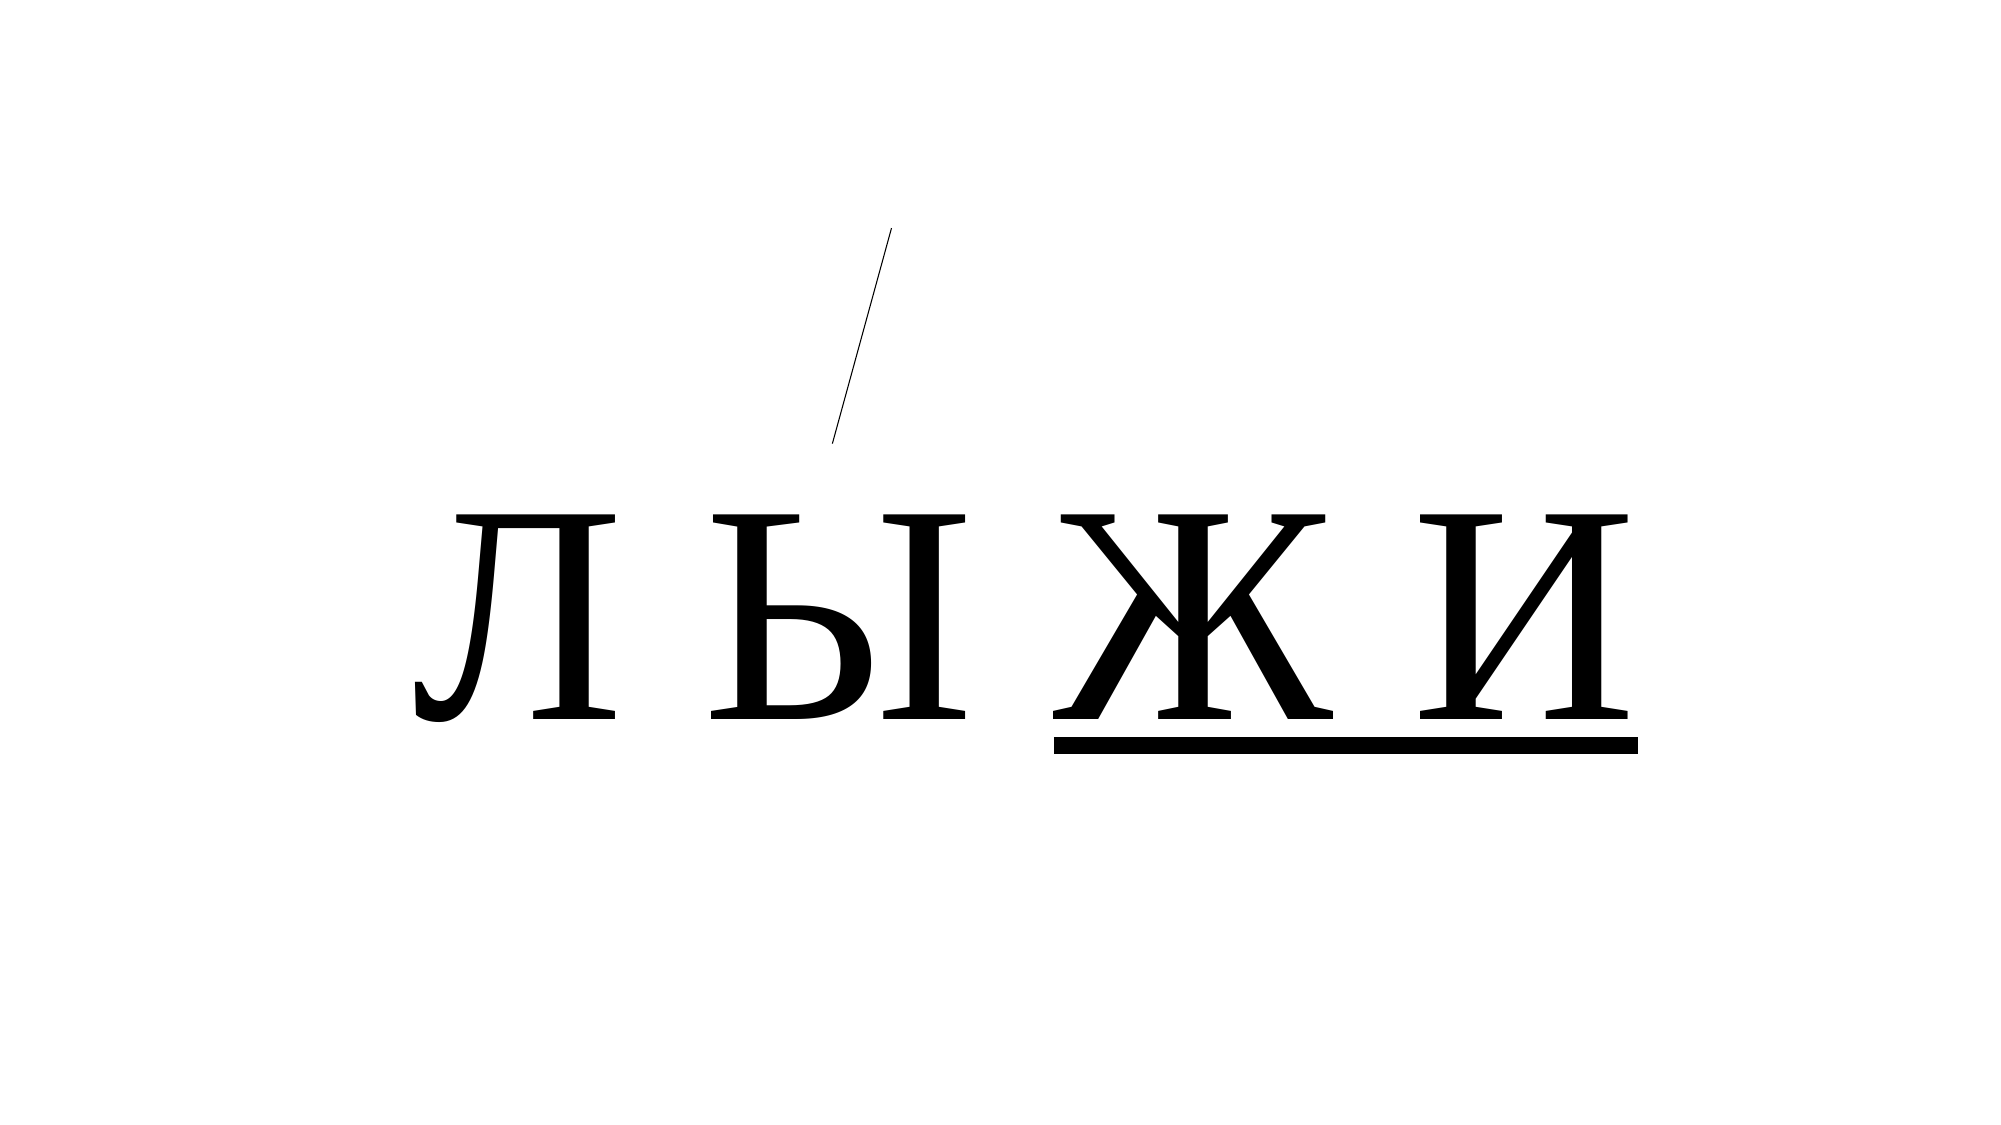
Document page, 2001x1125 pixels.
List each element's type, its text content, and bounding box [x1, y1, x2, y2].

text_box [832, 228, 892, 444]
list Л Ы Ж И [84, 0, 1810, 919]
